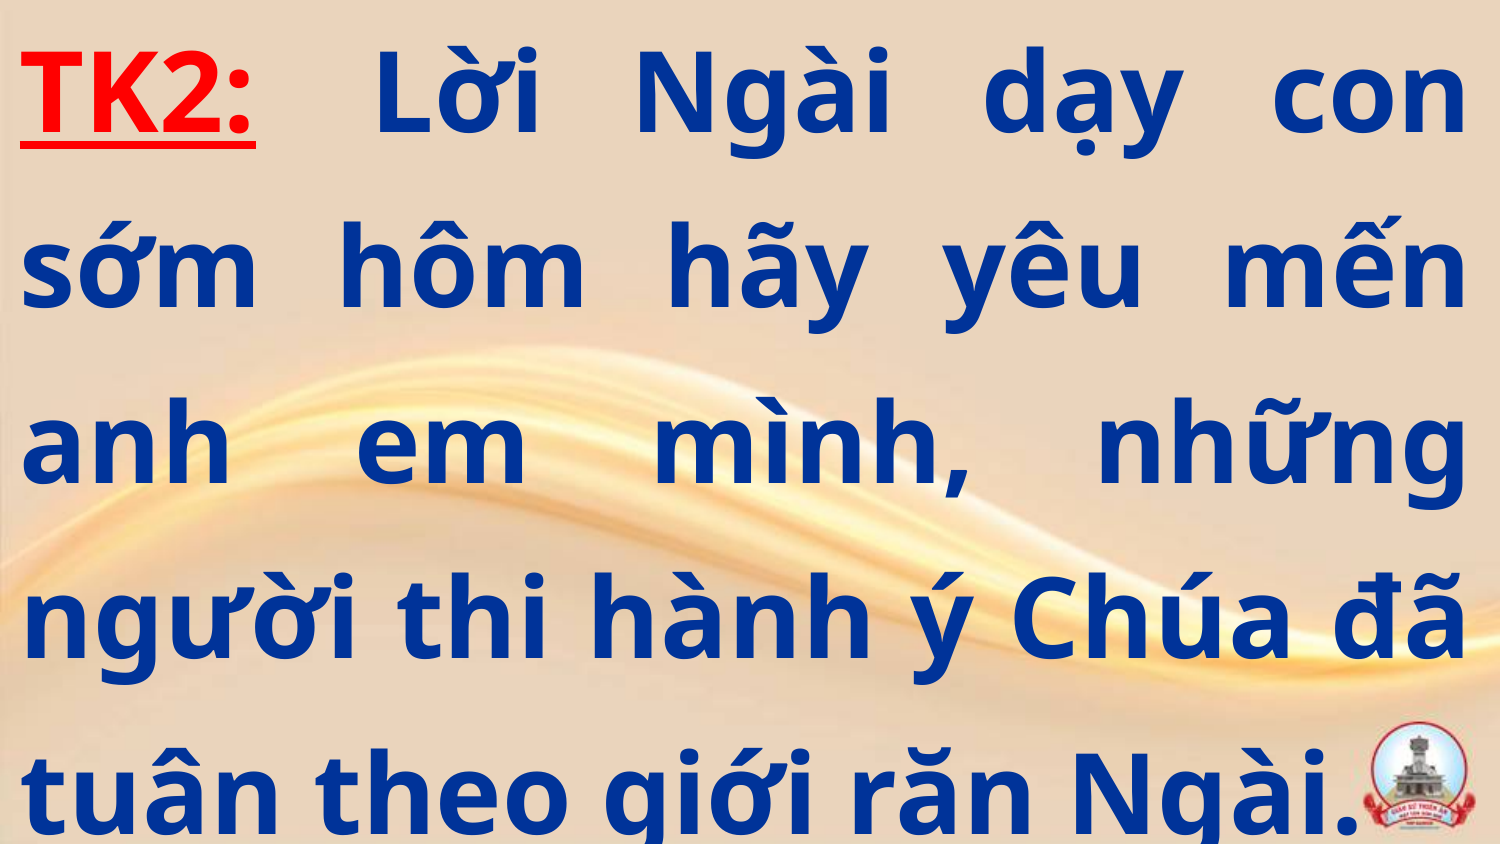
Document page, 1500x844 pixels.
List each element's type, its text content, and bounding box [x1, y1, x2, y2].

list TK2: Lời Ngài dạy con sớm hôm hãy yêu mến anh em mình, những người thi hành ý Chúa đã tuân theo giới răn Ngài. [0, 0, 1488, 816]
picture [0, 0, 1500, 844]
